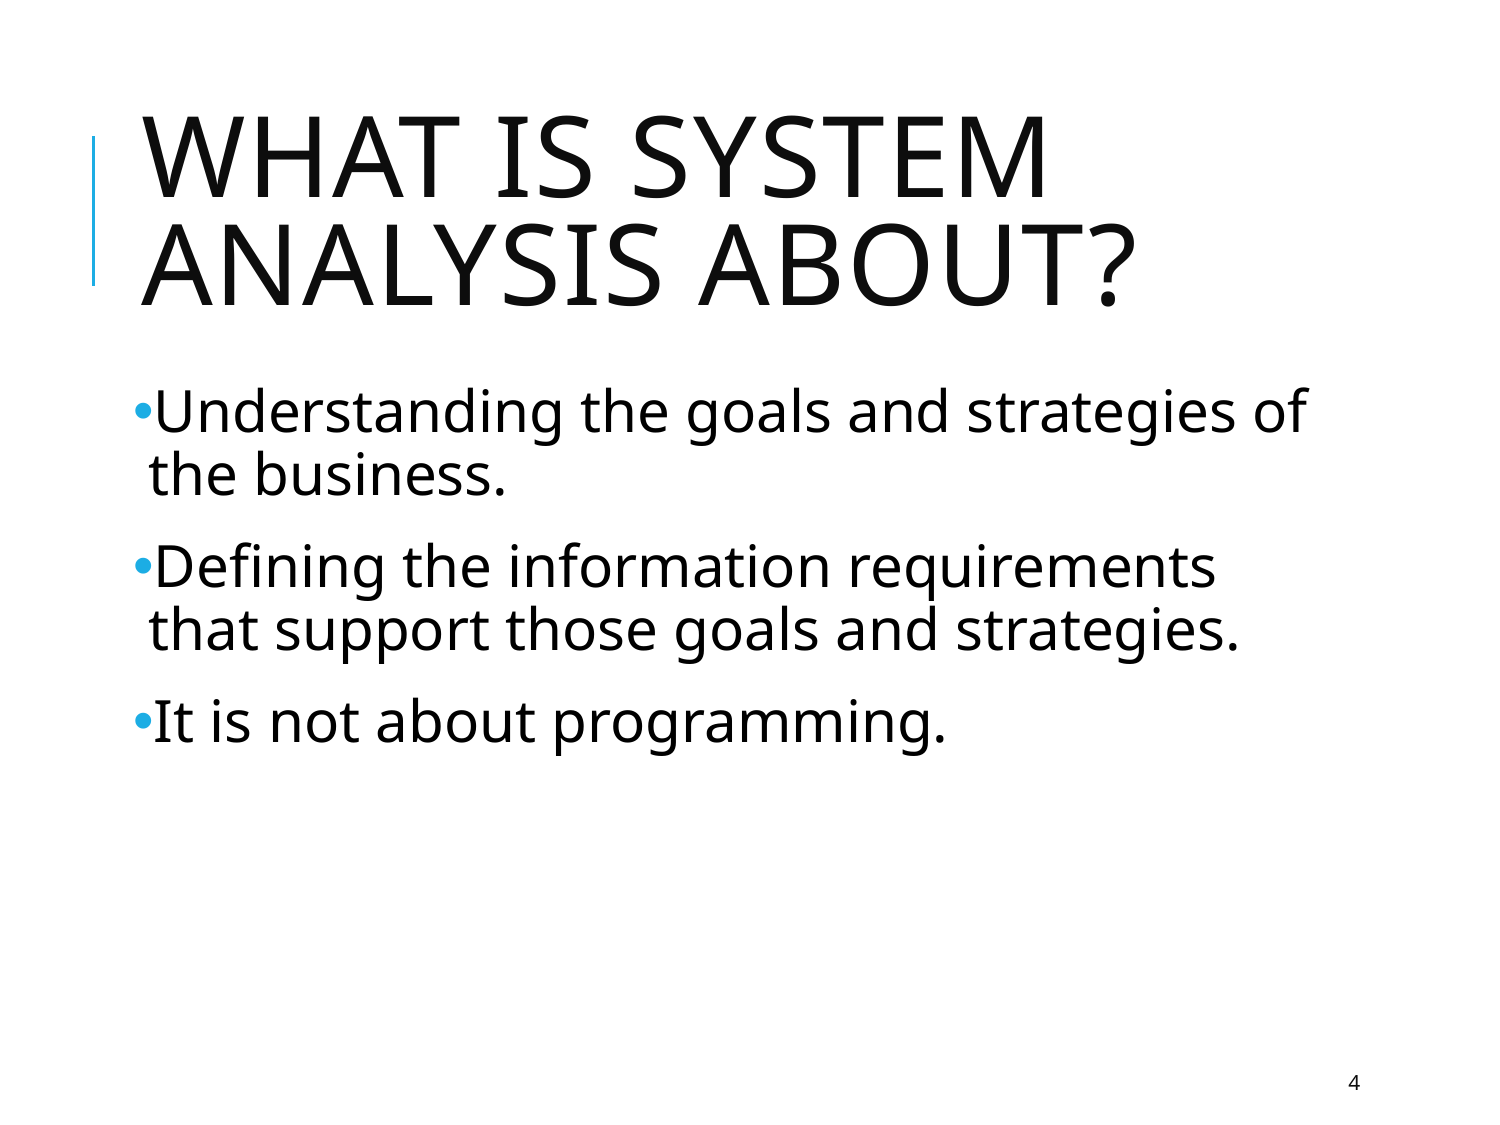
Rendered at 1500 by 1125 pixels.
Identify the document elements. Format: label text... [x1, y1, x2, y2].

list Understanding the goals and strategies of the business. Defining the information requirements that support those goals and strategies. It is not about programming. [126, 375, 1322, 1035]
slide_number 4 [1333, 1061, 1454, 1107]
title What Is System Analysis About? [126, 96, 1322, 342]
